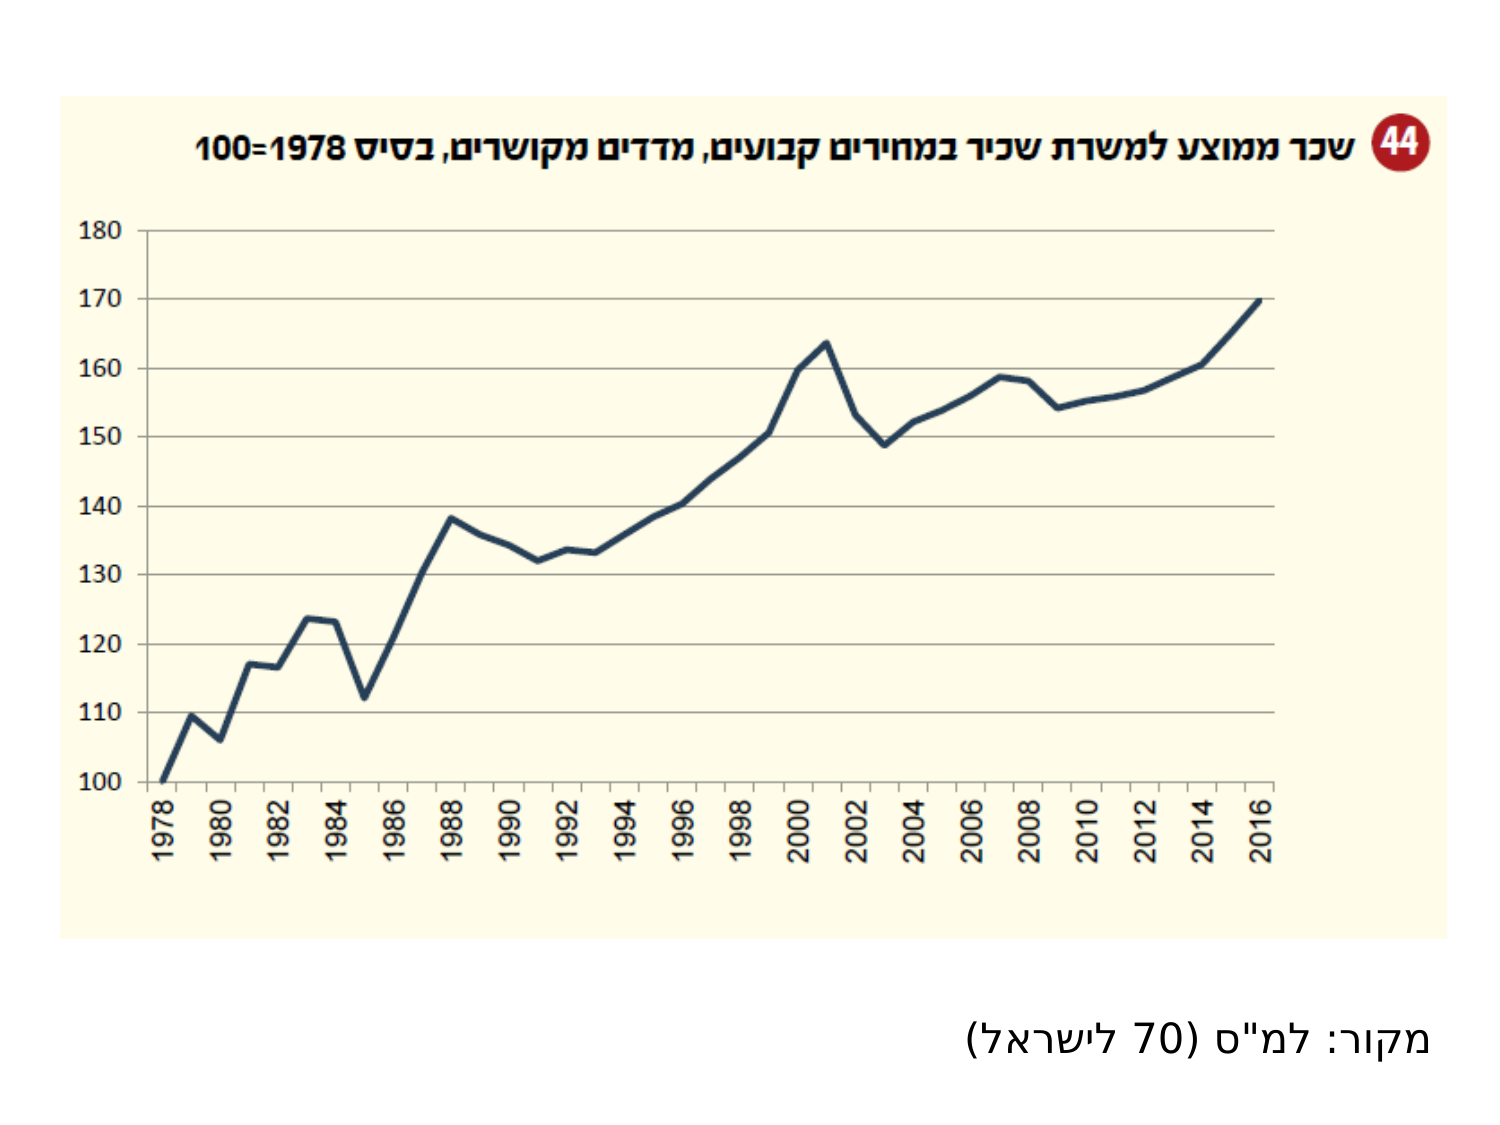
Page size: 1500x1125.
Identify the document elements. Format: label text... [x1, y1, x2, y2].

picture [59, 96, 1448, 939]
text_box מקור: למ"ס (70 לישראל) [146, 992, 1448, 1088]
